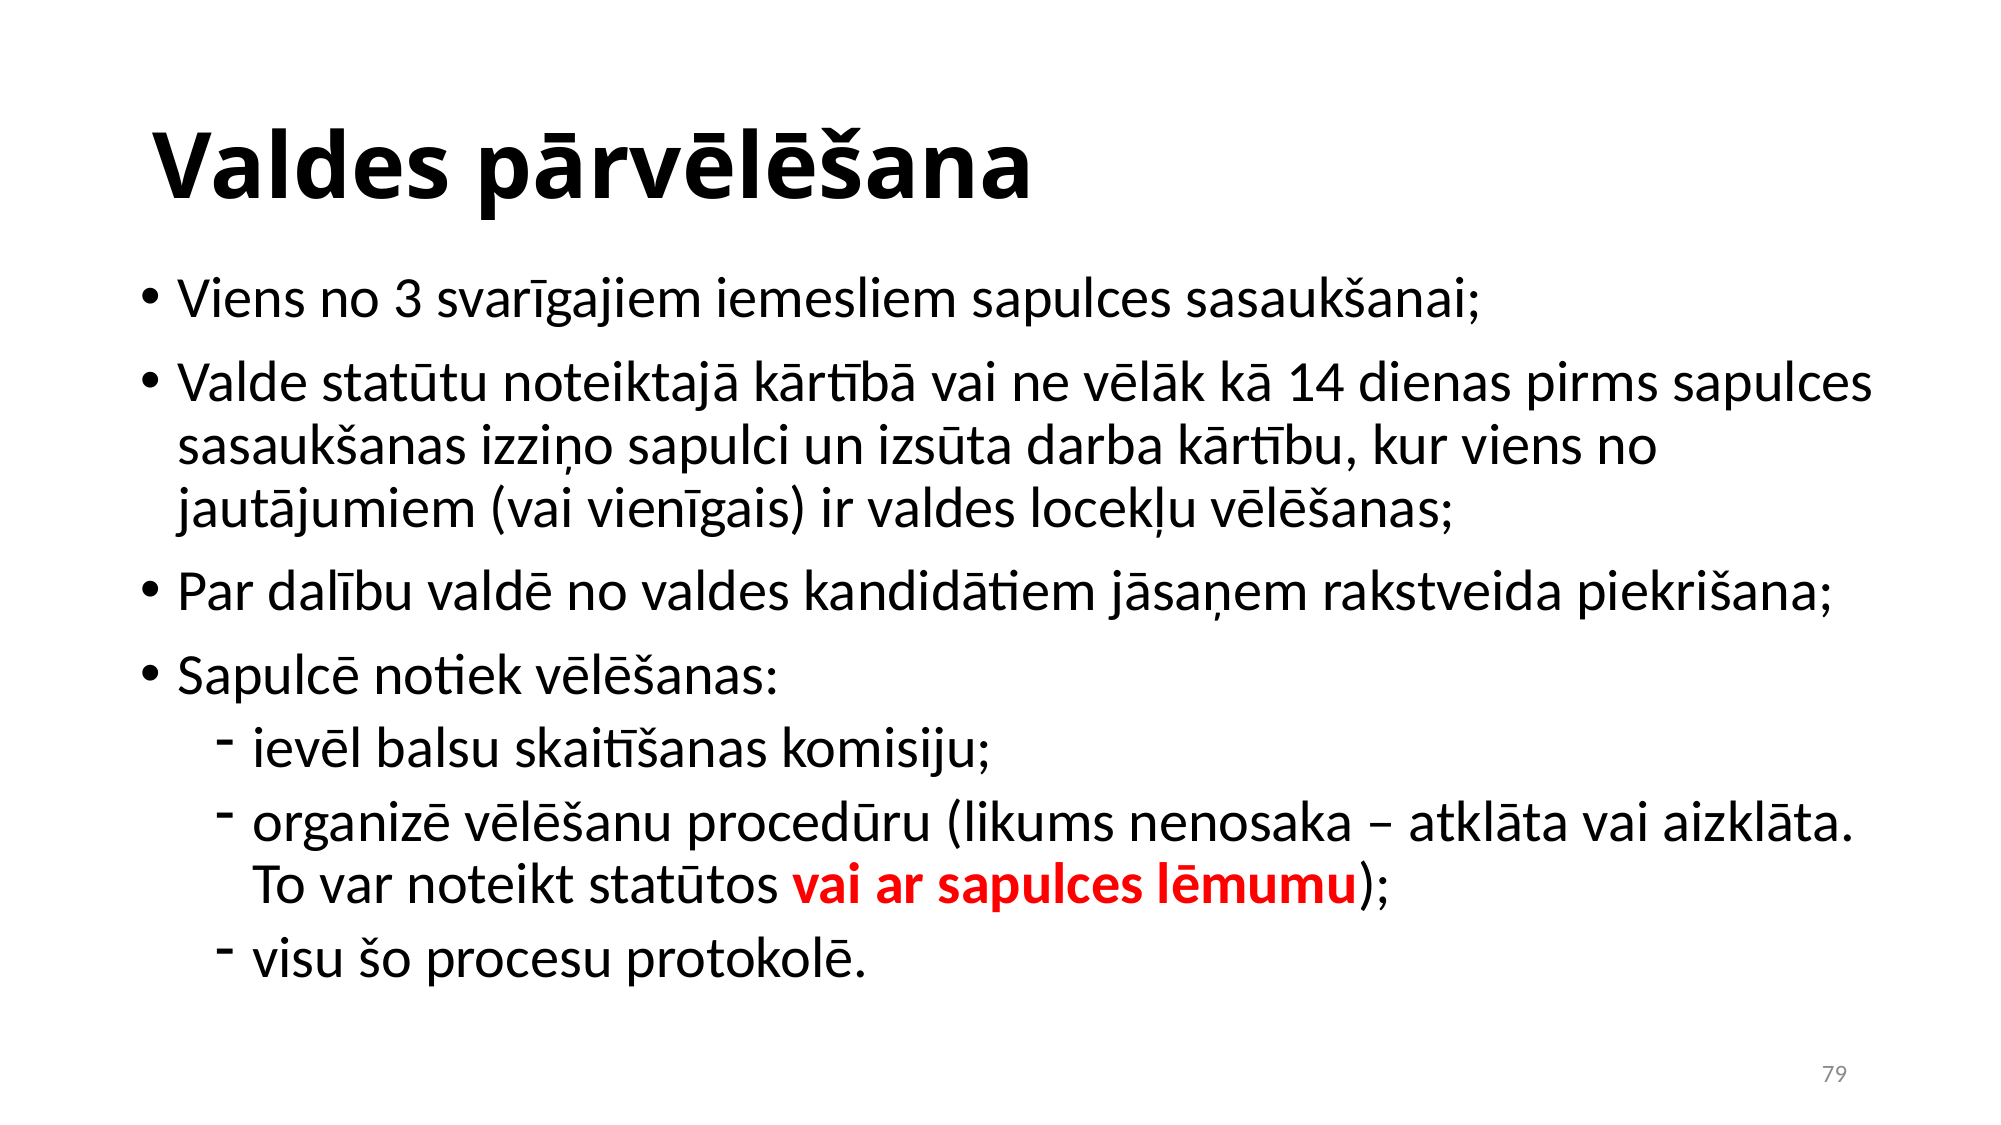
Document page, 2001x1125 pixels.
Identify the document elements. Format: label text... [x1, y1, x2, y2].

title Valdes pārvēlēšana [137, 59, 1863, 260]
list Viens no 3 svarīgajiem iemesliem sapulces sasaukšanai; Valde statūtu noteiktajā kārtībā vai ne vēlāk kā 14 dienas pirms sapulces sasaukšanas izziņo sapulci un izsūta darba kārtību, kur viens no jautājumiem (vai vienīgais) ir valdes locekļu vēlēšanas; Par dalību valdē no valdes kandidātiem jāsaņem rakstveida piekrišana; Sapulcē notiek vēlēšanas: ievēl balsu skaitīšanas komisiju; organizē vēlēšanu procedūru (likums nenosaka – atklāta vai aizklāta. To var noteikt statūtos vai ar sapulces lēmumu); visu šo procesu protokolē. [125, 260, 1897, 1123]
slide_number 79 [1412, 1042, 1863, 1103]
